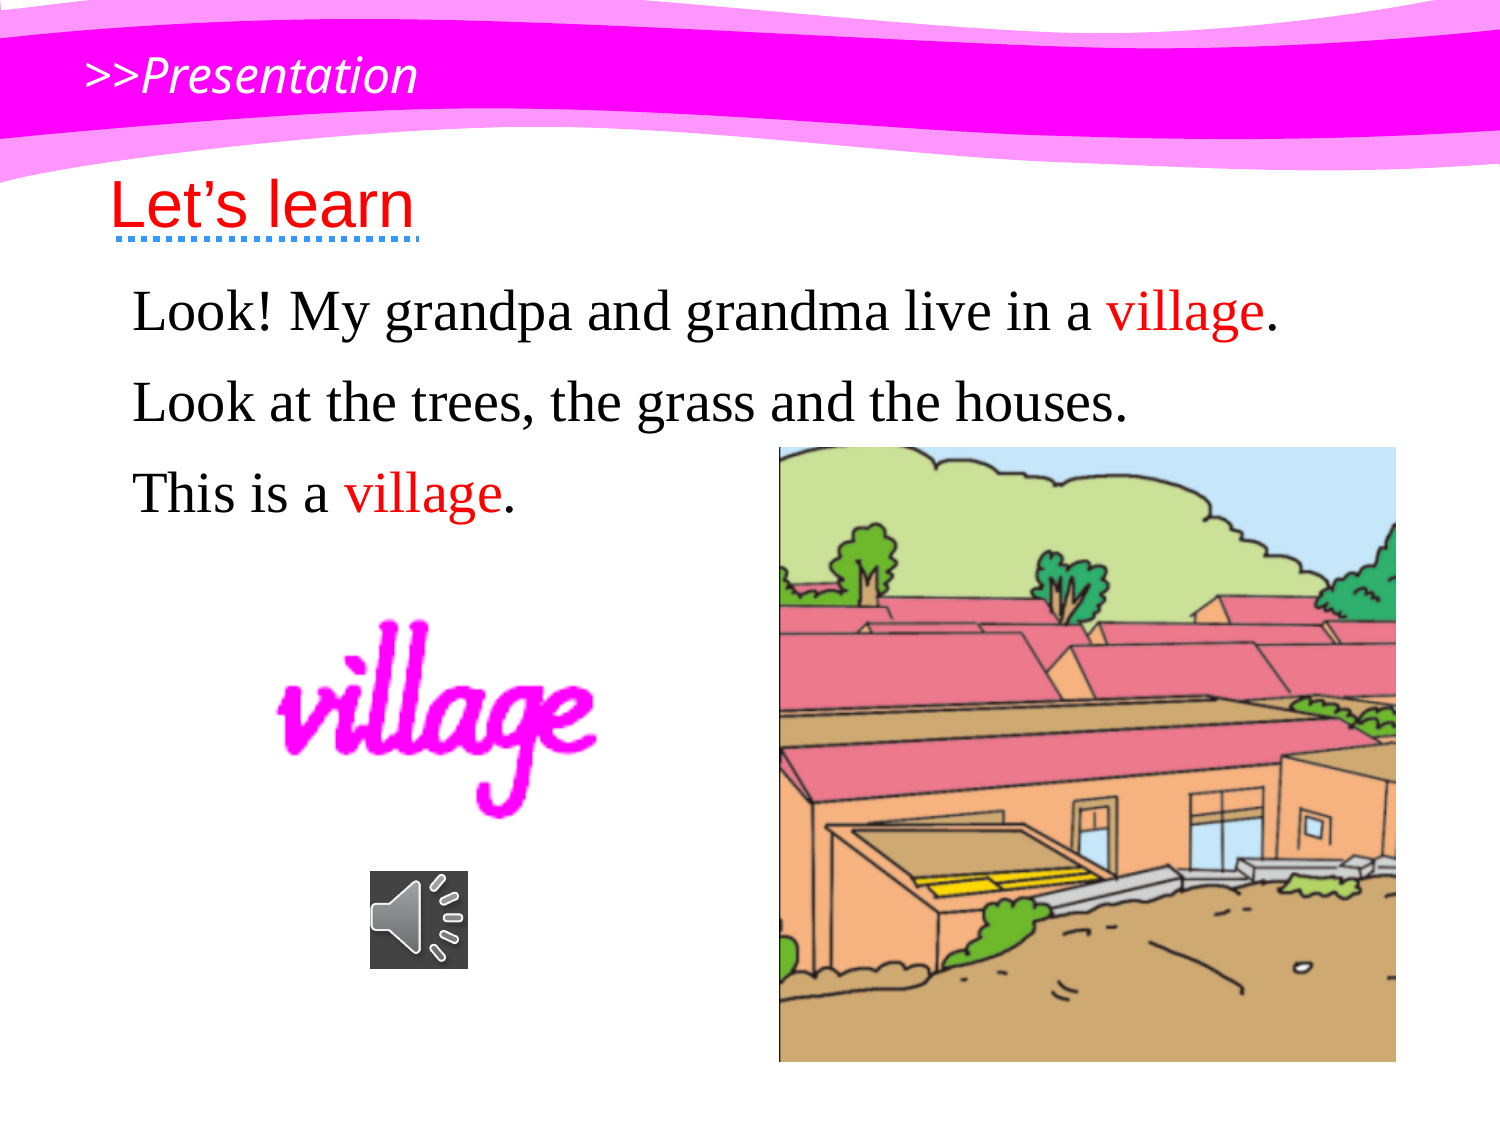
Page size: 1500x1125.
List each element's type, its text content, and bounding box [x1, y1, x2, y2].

picture [242, 586, 635, 835]
picture [369, 870, 470, 971]
text_box >>Presentation [68, 42, 609, 158]
text_box Look! My grandpa and grandma live in a village. Look at the trees, the grass and the houses. This is a village. [117, 243, 1455, 532]
text_box Let’s learn [95, 153, 527, 239]
picture [779, 447, 1396, 1062]
